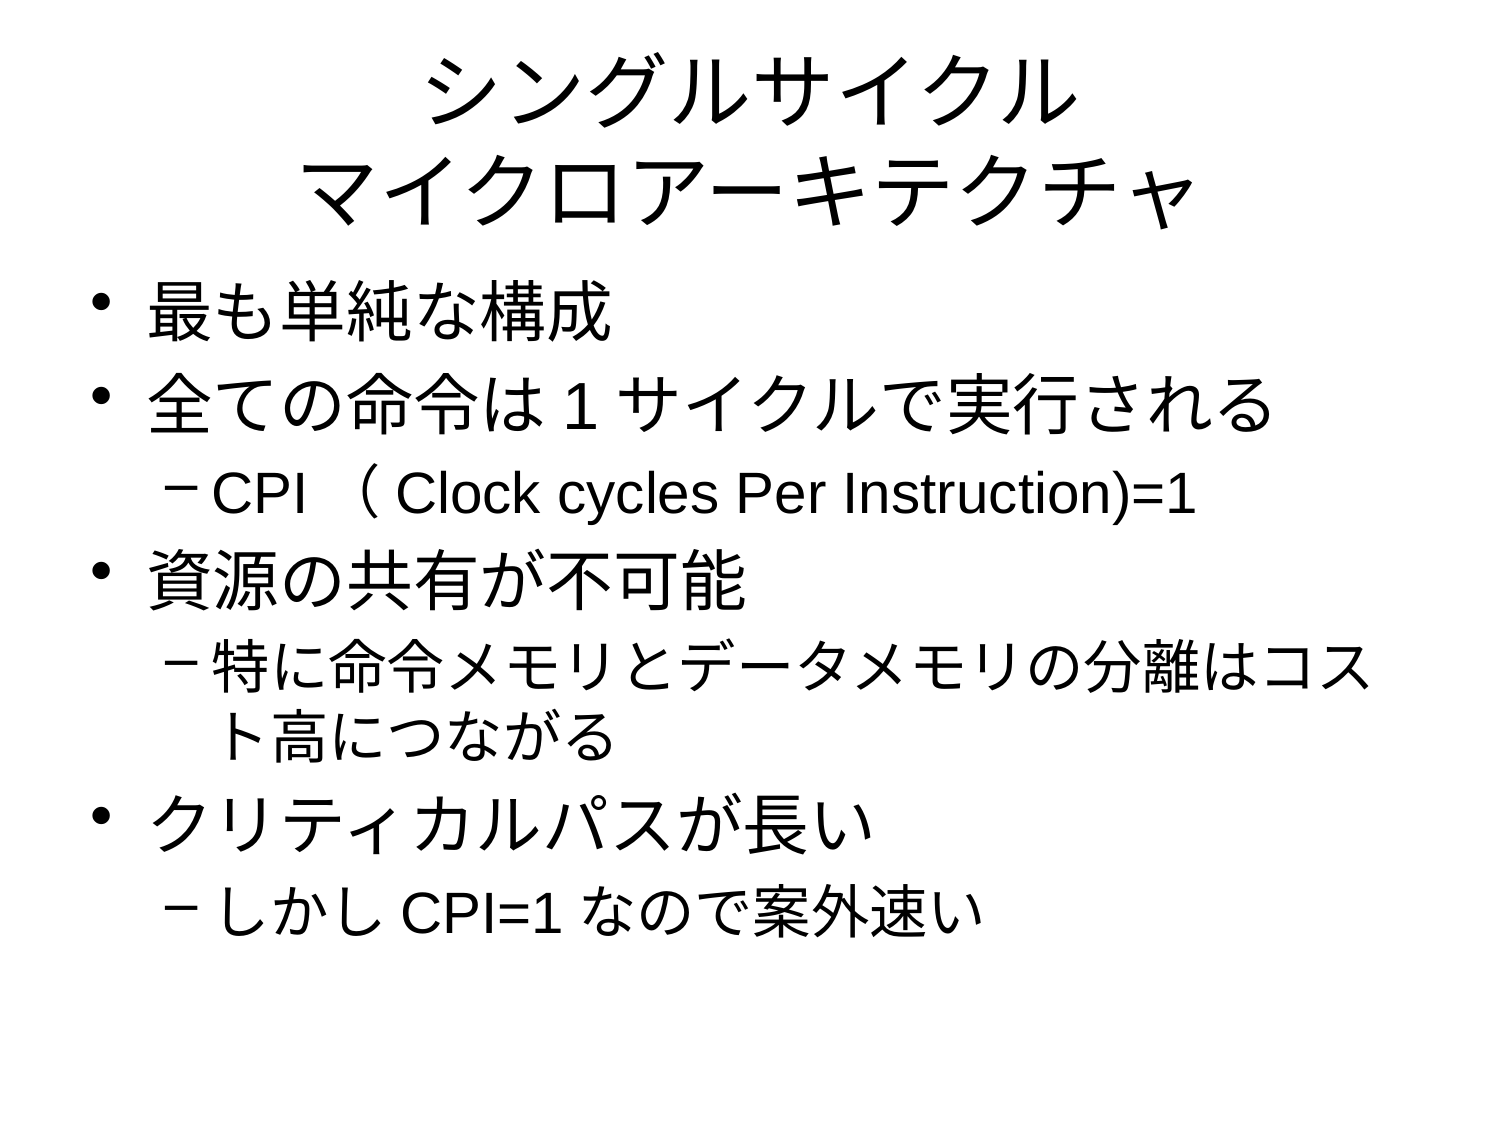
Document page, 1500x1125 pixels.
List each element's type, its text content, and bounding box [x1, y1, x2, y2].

list 最も単純な構成 全ての命令は1サイクルで実行される CPI（Clock cycles Per Instruction)=1 資源の共有が不可能 特に命令メモリとデータメモリの分離はコスト高につながる クリティカルパスが長い しかしCPI=1なので案外速い [75, 262, 1425, 1005]
title シングルサイクル マイクロアーキテクチャ [75, 45, 1425, 233]
